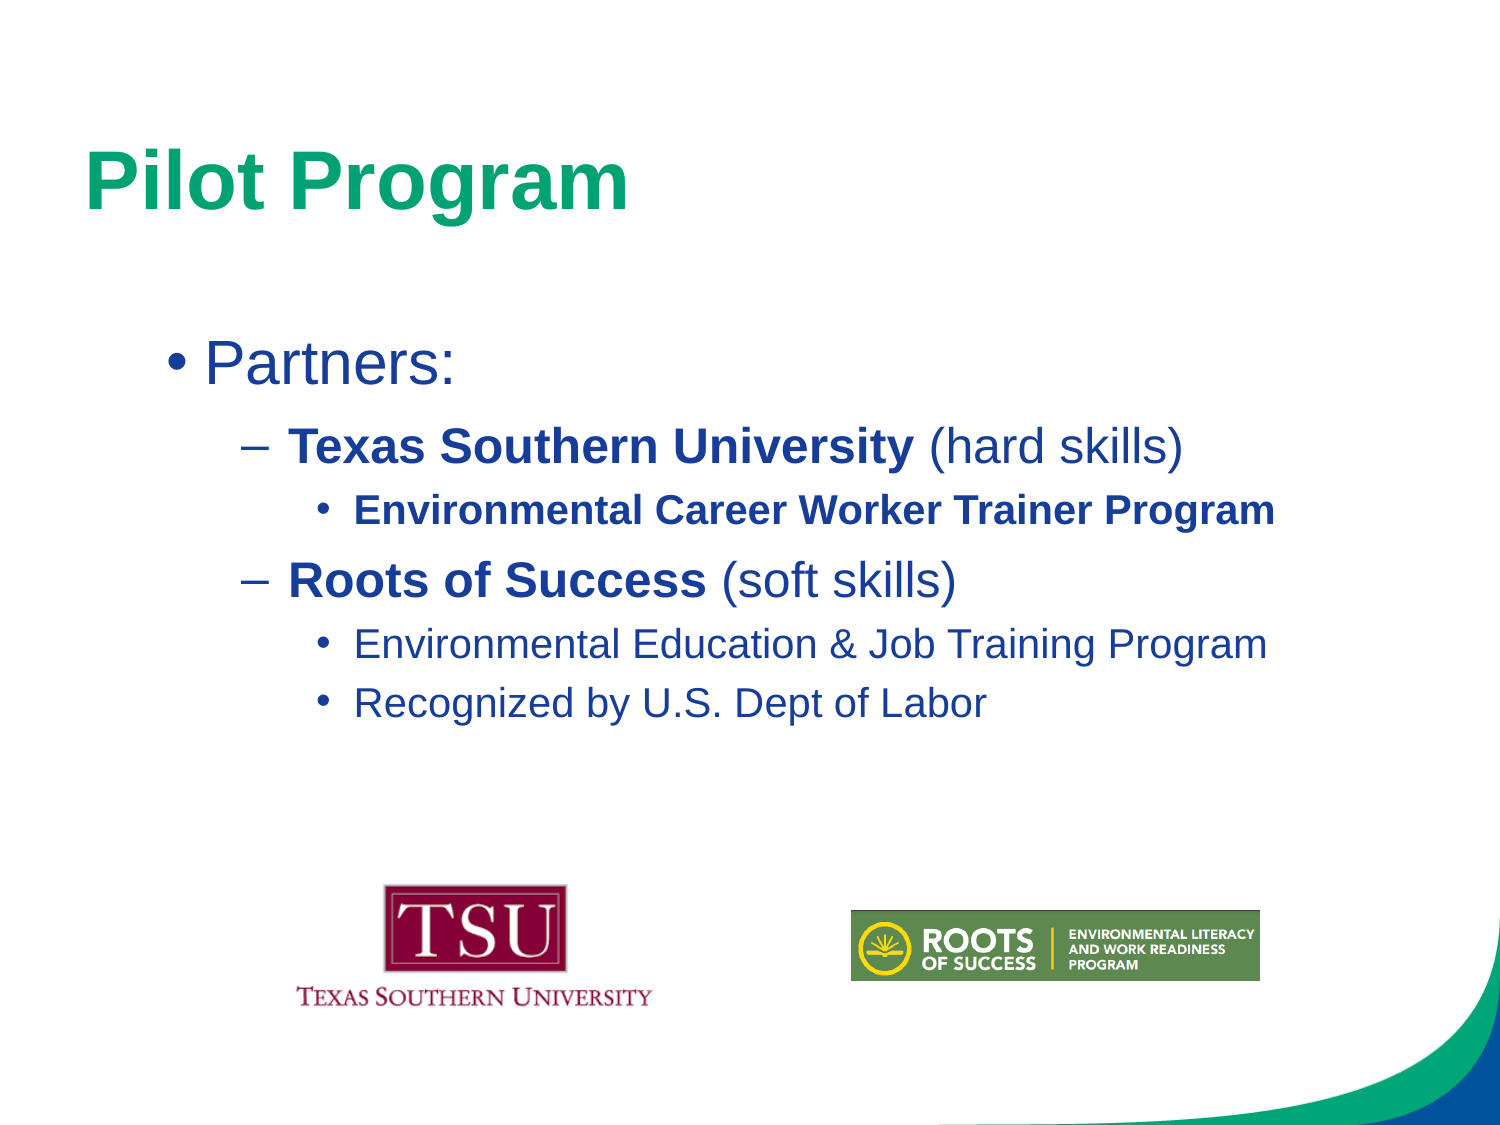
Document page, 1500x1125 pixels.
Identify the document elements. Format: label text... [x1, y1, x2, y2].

list Partners: Texas Southern University (hard skills) Environmental Career Worker Trainer Program Roots of Success (soft skills) Environmental Education & Job Training Program Recognized by U.S. Dept of Labor [166, 327, 1415, 982]
picture [270, 858, 679, 1034]
picture [851, 909, 1500, 1125]
title Pilot Program [85, 133, 1415, 246]
